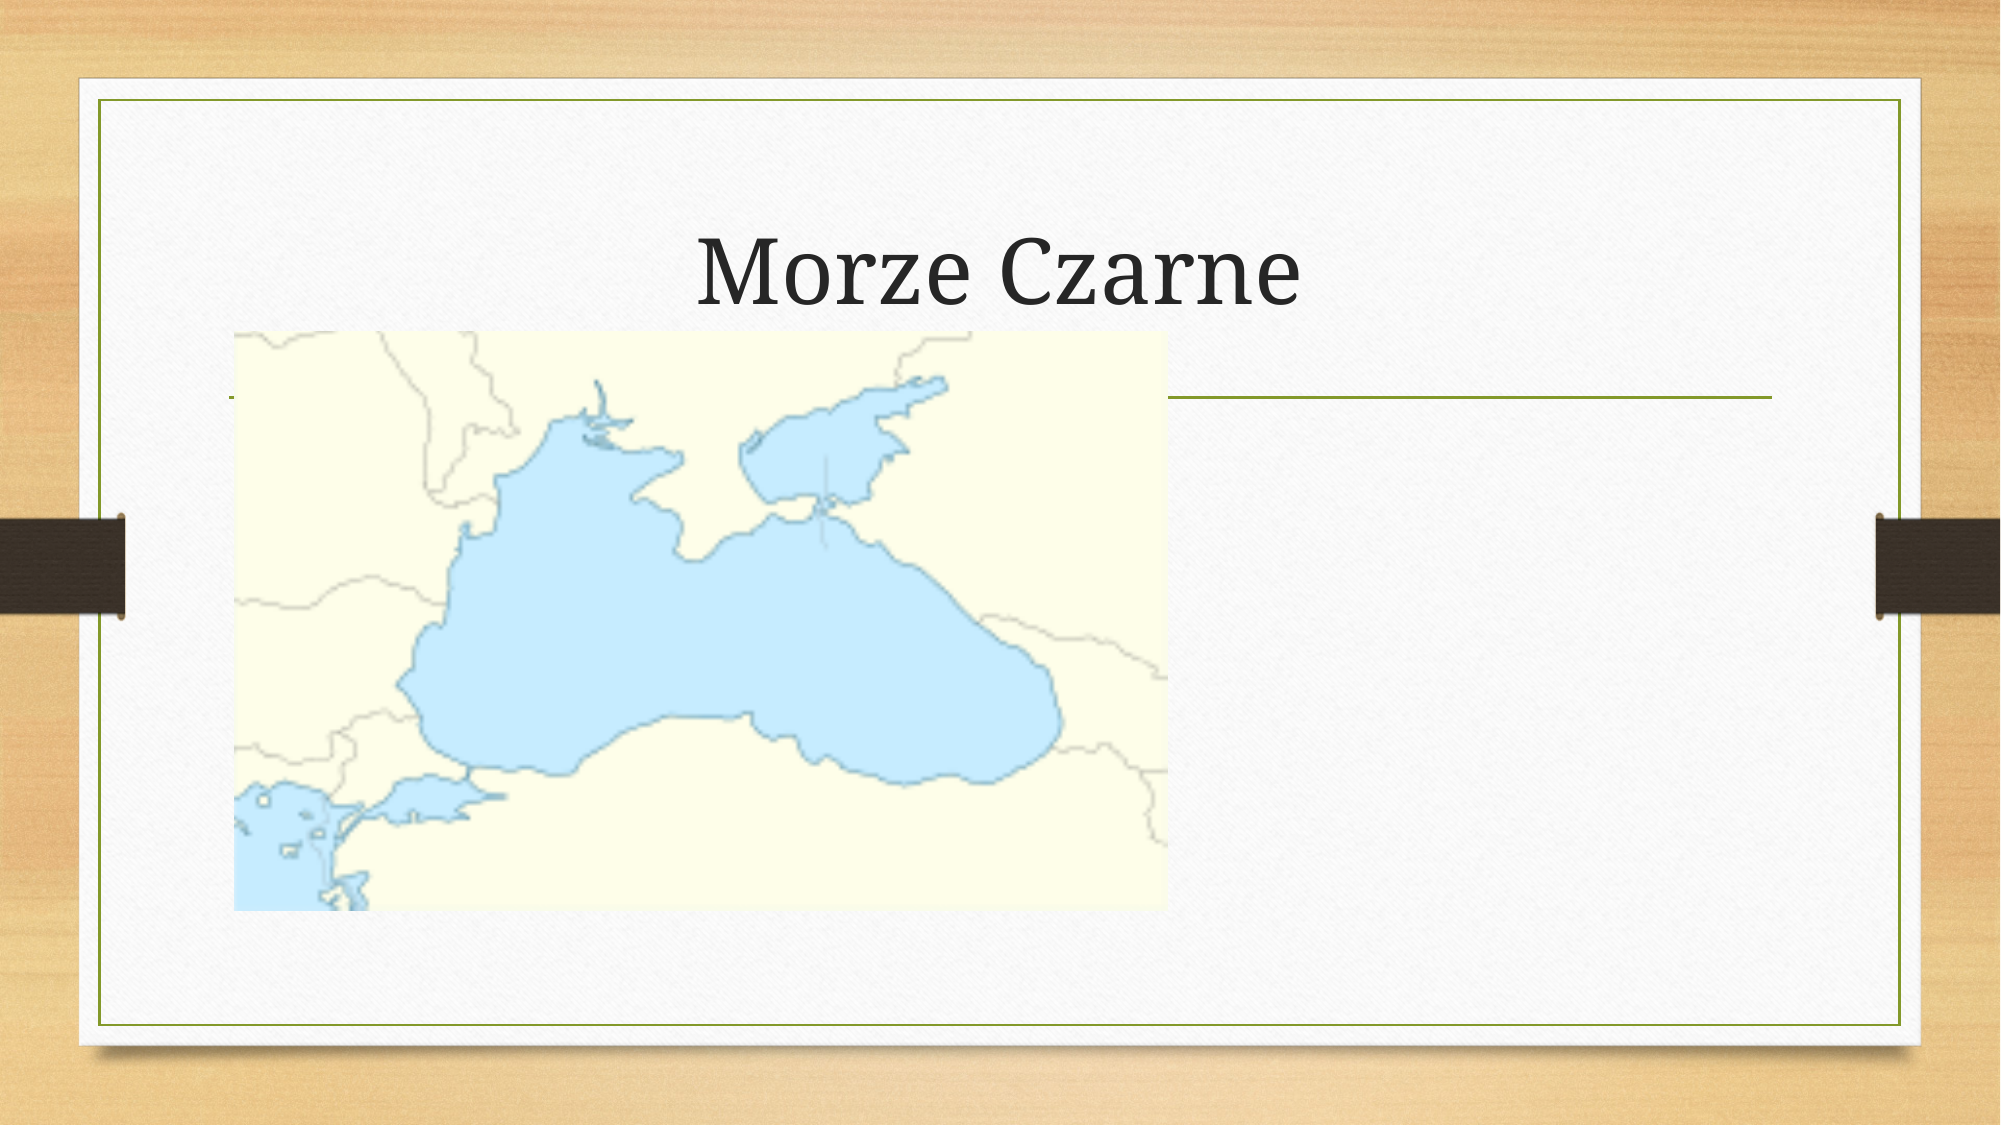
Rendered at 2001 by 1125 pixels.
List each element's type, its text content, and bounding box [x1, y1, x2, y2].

title Morze Czarne [212, 161, 1788, 375]
picture [0, 0, 2001, 1125]
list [234, 331, 1169, 912]
